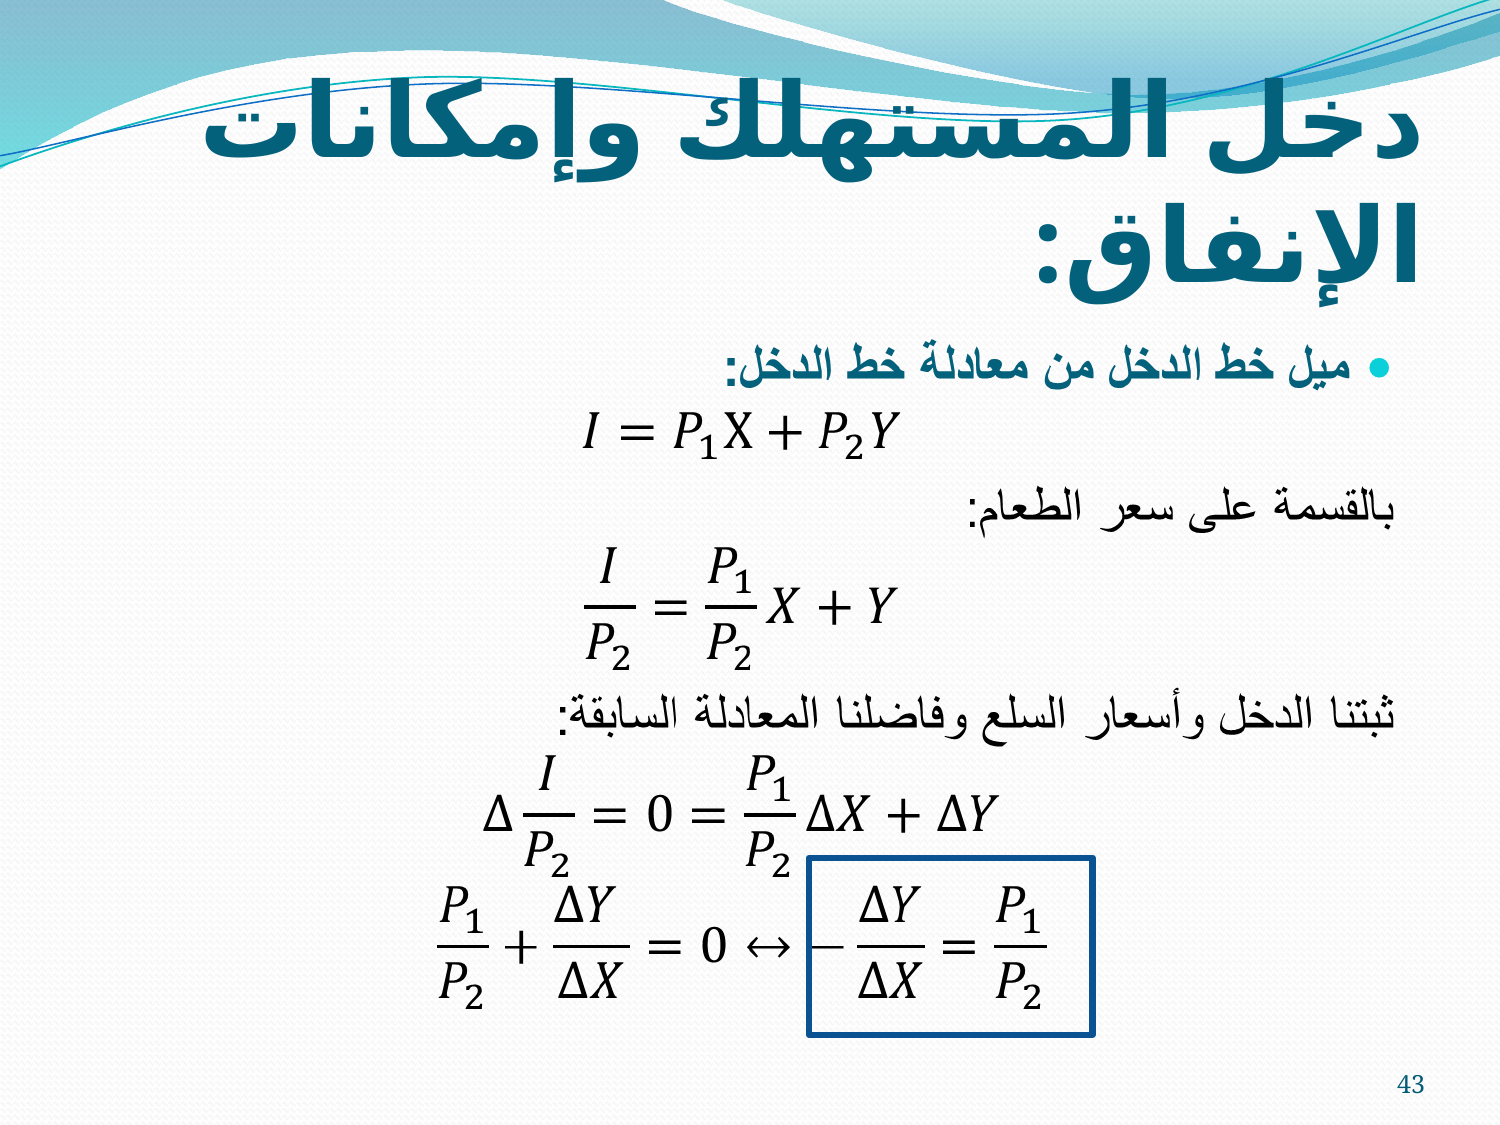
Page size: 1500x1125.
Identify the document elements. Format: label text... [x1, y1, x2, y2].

slide_number 43 [1299, 1042, 1425, 1103]
text_box [807, 856, 1095, 1037]
title دخل المستهلك وإمكانات الإنفاق: [75, 115, 1425, 303]
list [75, 317, 1425, 1038]
